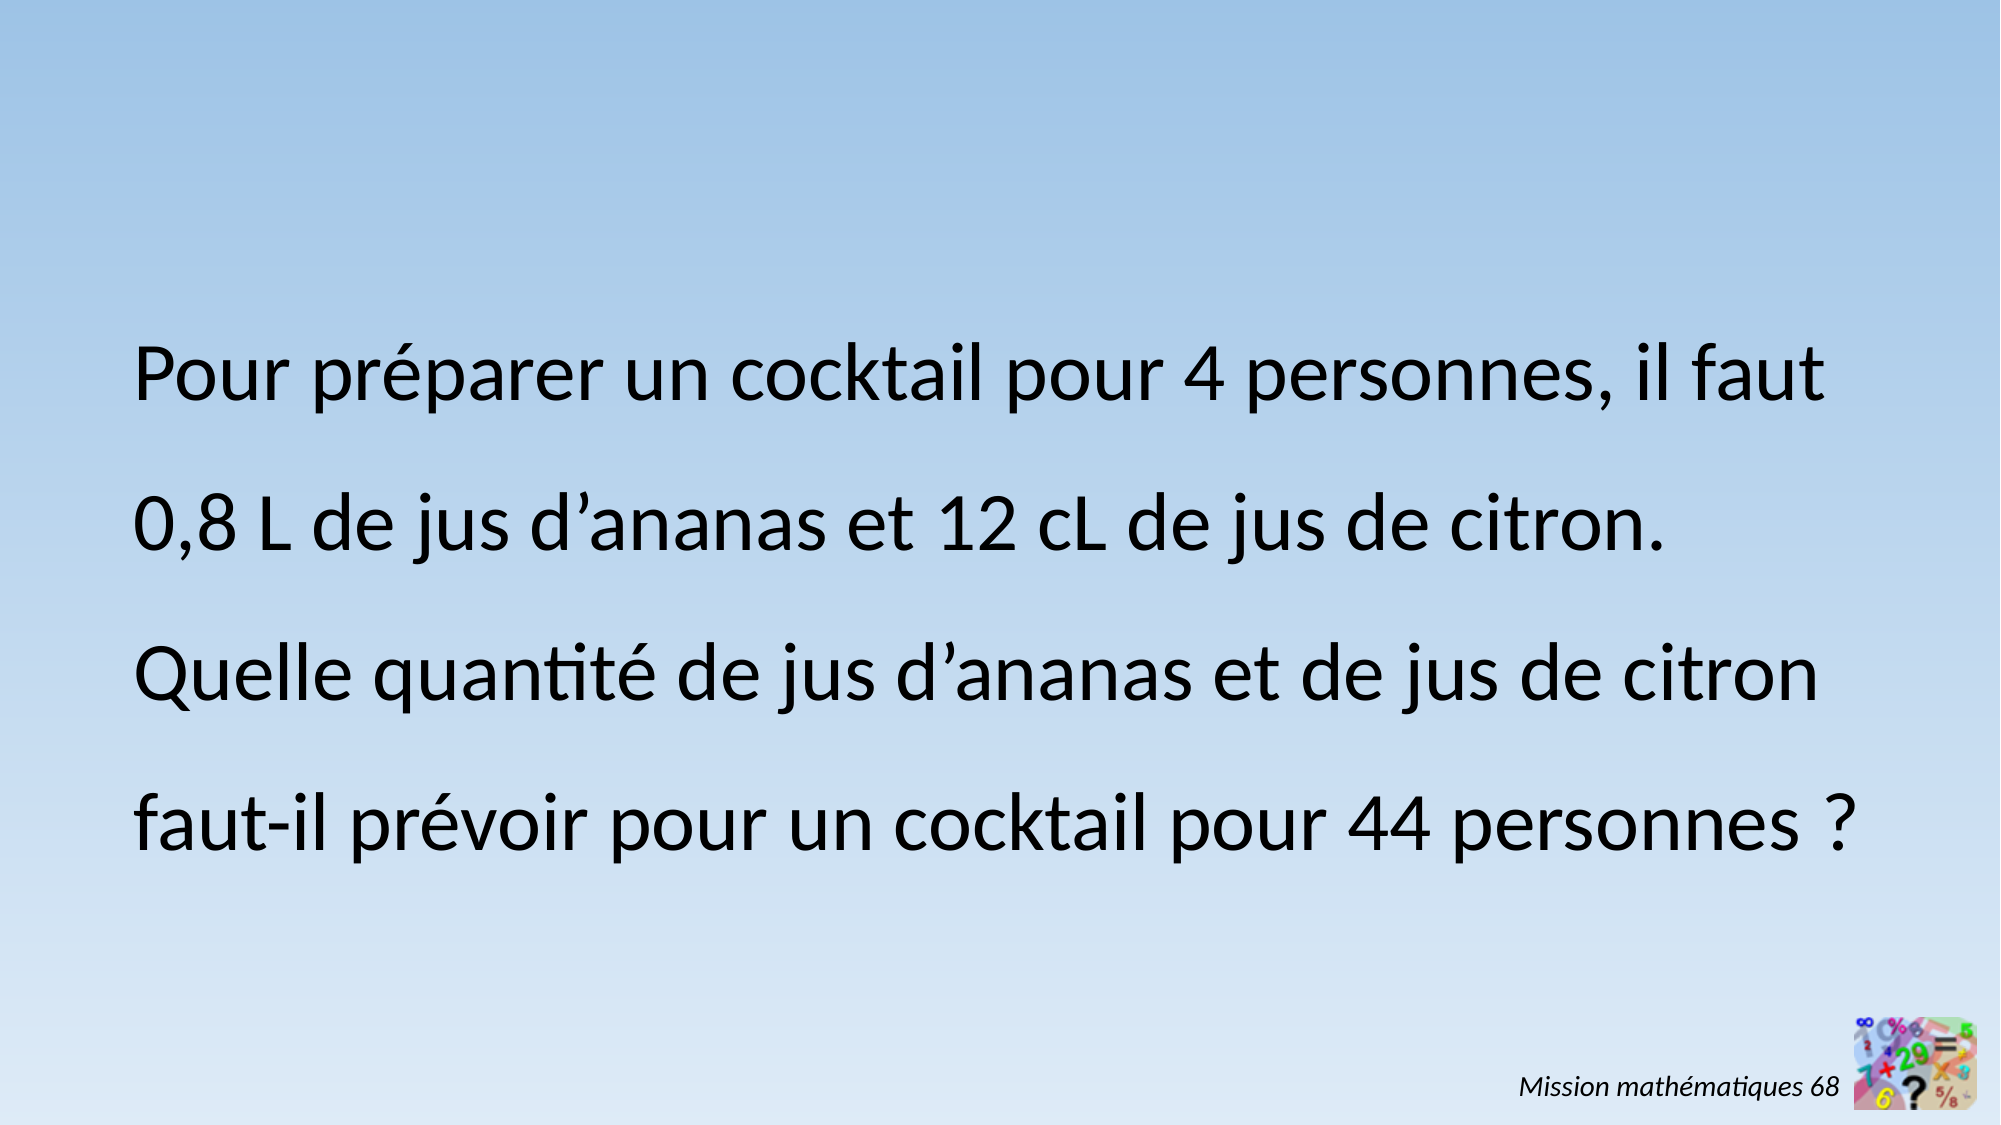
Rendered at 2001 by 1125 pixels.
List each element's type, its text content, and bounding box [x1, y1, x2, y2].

picture [1854, 1017, 1977, 1110]
text_box Pour préparer un cocktail pour 4 personnes, il faut 0,8 L de jus d’ananas et 12 cL de jus de citron. Quelle quantité de jus d’ananas et de jus de citron faut-il prévoir pour un cocktail pour 44 personnes ? [118, 259, 1882, 875]
text_box Mission mathématiques 68 [1501, 1059, 1854, 1110]
